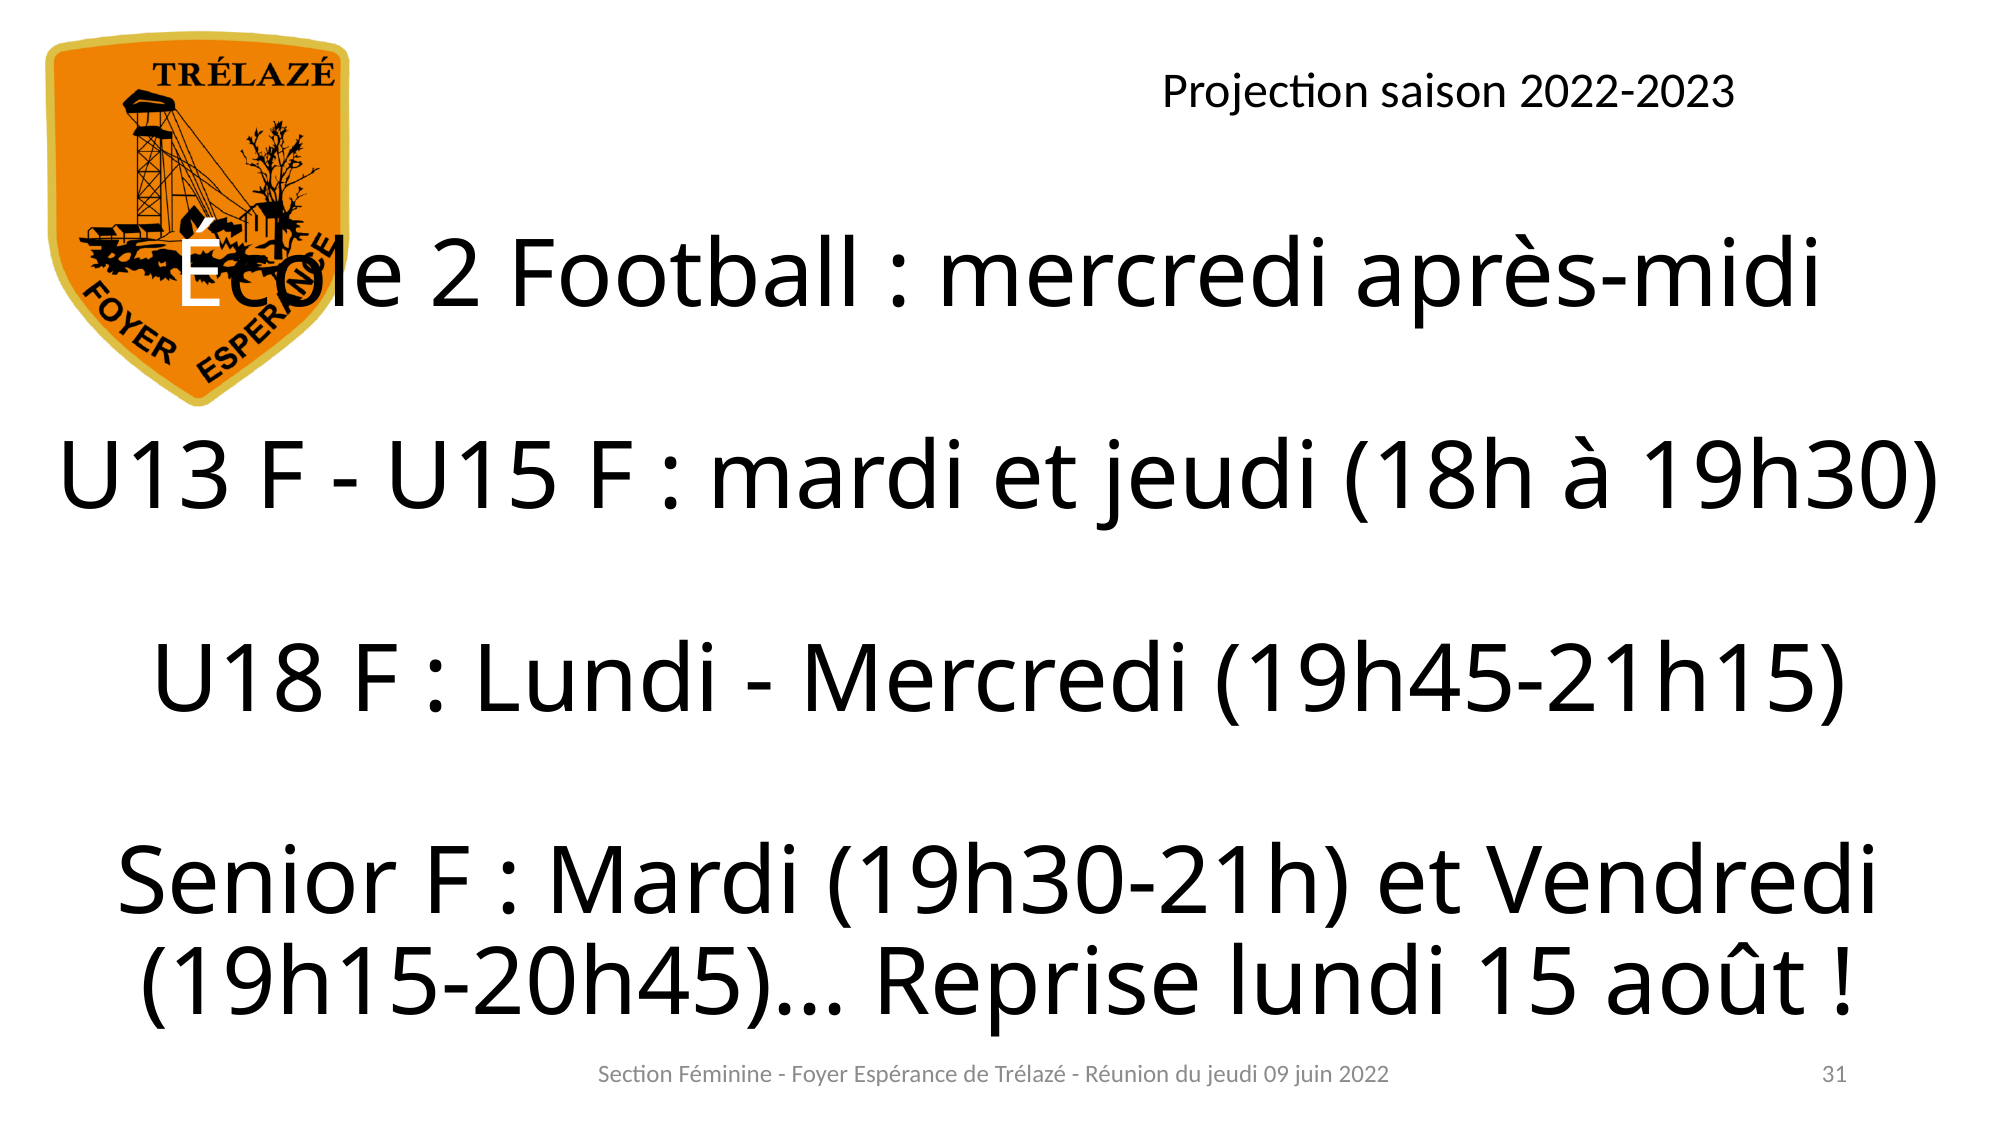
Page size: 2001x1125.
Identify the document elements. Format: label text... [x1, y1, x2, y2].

footer Section Féminine - Foyer Espérance de Trélazé - Réunion du jeudi 09 juin 2022 [53, 1042, 1937, 1103]
picture [35, 26, 359, 411]
title École 2 Football : mercredi après-midi U13 F - U15 F : mardi et jeudi (18h à 19h30) U18 F : Lundi - Mercredi (19h45-21h15) Senior F : Mardi (19h30-21h) et Vendredi (19h15-20h45)... Reprise lundi 15 août ! [26, 145, 1973, 1043]
text_box Projection saison 2022-2023 [916, 56, 1983, 139]
